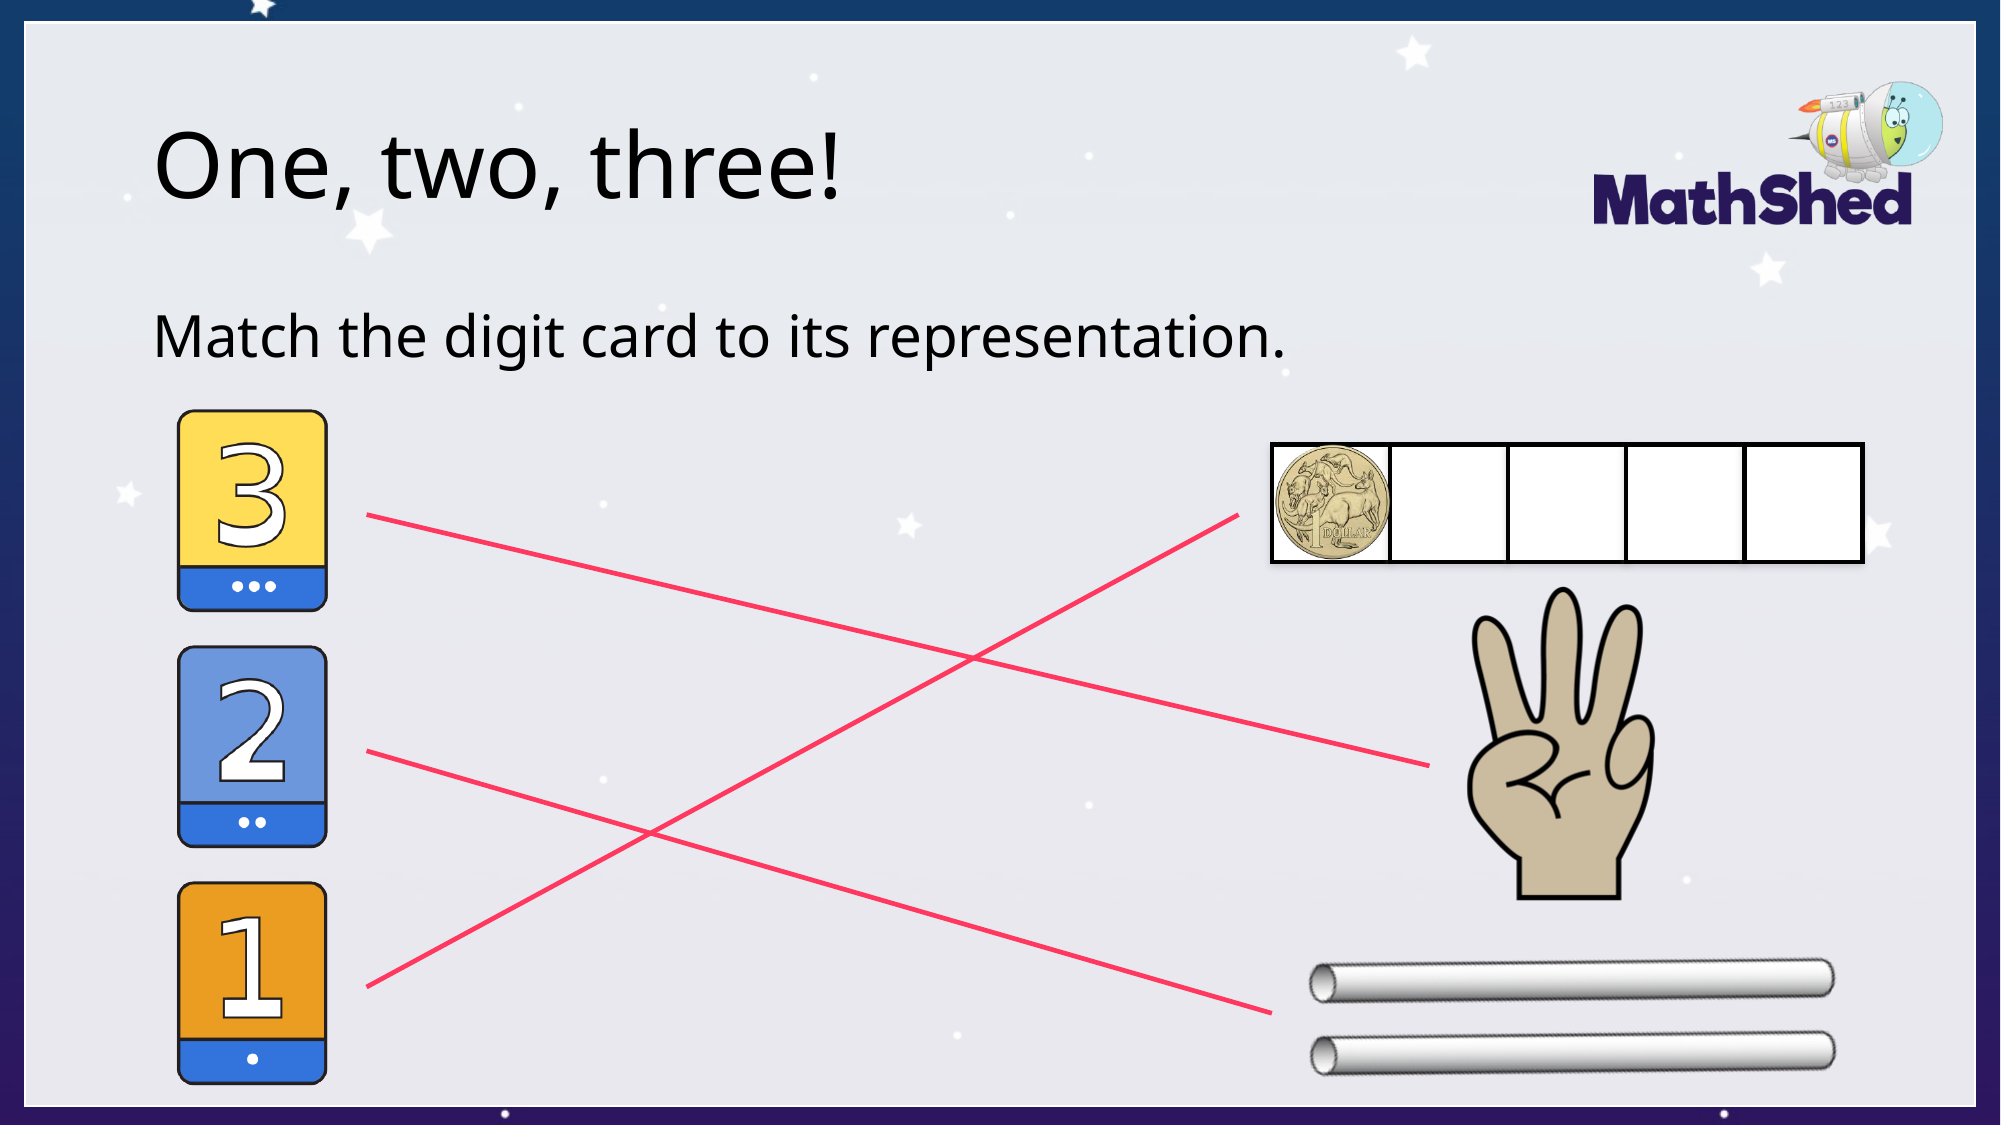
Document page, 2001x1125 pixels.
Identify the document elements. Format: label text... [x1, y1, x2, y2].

text_box [1508, 444, 1626, 563]
text_box [1392, 444, 1508, 563]
text_box [1744, 444, 1863, 563]
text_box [366, 750, 1272, 1014]
title One, two, three! [137, 59, 1578, 278]
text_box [1239, 514, 1430, 766]
picture [0, 0, 2001, 1125]
list Match the digit card to its representation. [1430, 568, 1863, 751]
list Match the digit card to its representation. [137, 299, 1863, 514]
text_box [1626, 444, 1744, 563]
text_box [366, 514, 1239, 988]
